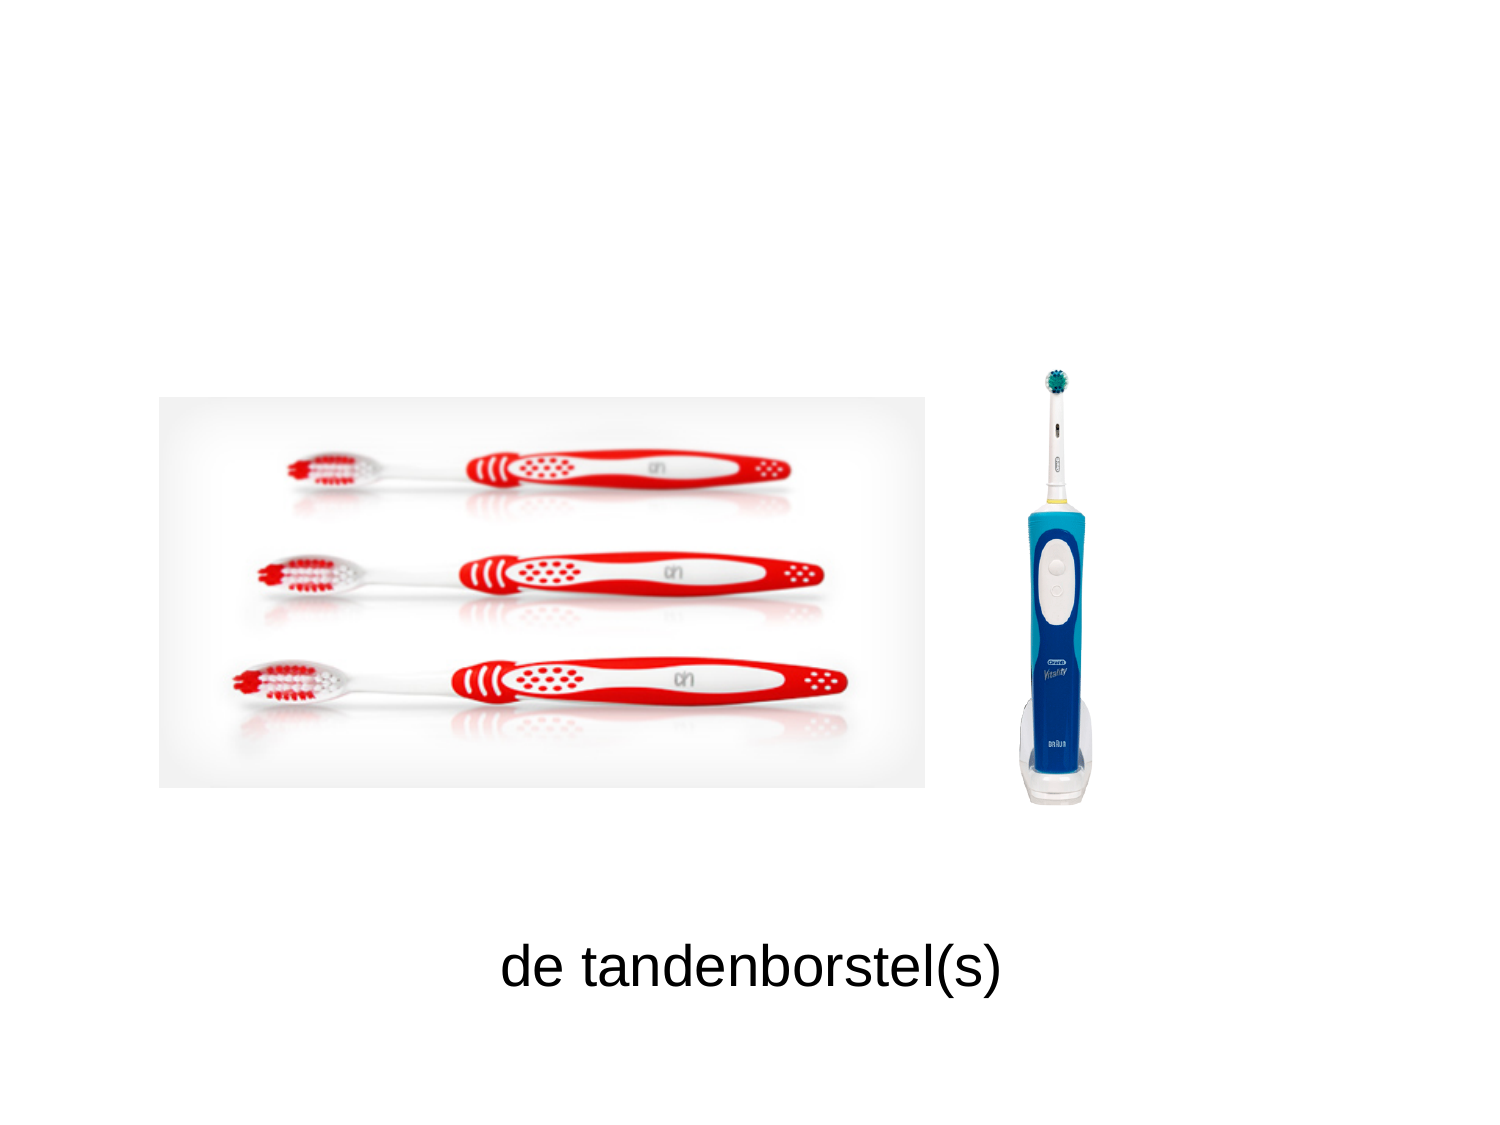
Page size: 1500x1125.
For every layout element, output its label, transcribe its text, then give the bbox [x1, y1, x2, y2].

title de tandenborstel(s) [76, 869, 1428, 1058]
picture [159, 361, 1285, 813]
